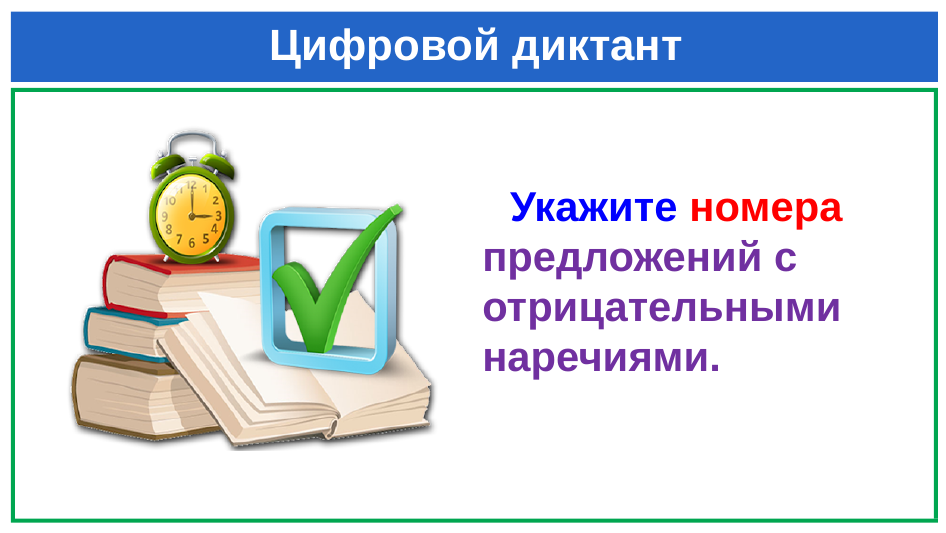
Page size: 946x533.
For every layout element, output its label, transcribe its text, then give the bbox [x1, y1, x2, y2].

list Укажите номера предложений с отрицательными наречиями. [426, 90, 946, 384]
title Цифровой диктант [49, 16, 897, 70]
picture [62, 125, 450, 451]
